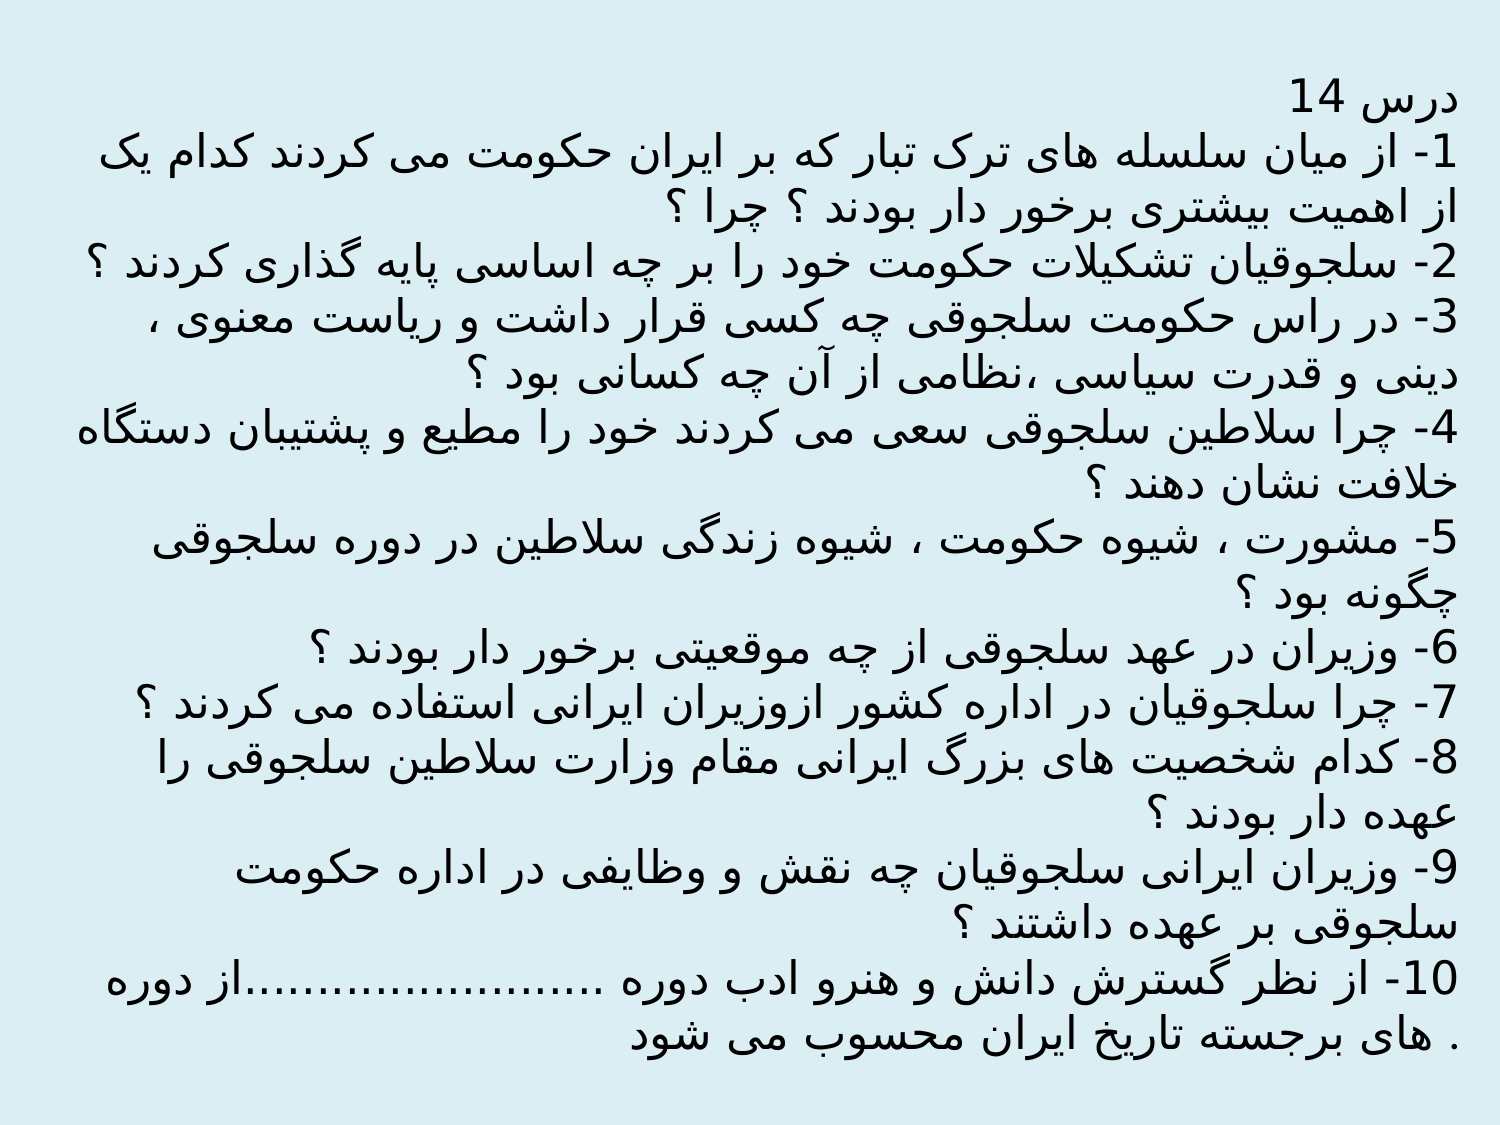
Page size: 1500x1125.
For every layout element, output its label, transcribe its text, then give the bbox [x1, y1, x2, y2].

title درس 14 1- از میان سلسله های ترک تبار که بر ایران حکومت می کردند کدام یک از اهمیت بیشتری برخور دار بودند ؟ چرا ؟ 2- سلجوقیان تشکیلات حکومت خود را بر چه اساسی پایه گذاری کردند ؟ 3- در راس حکومت سلجوقی چه کسی قرار داشت و ریاست معنوی ، دینی و قدرت سیاسی ،نظامی از آن چه کسانی بود ؟ 4- چرا سلاطین سلجوقی سعی می کردند خود را مطیع و پشتیبان دستگاه خلافت نشان دهند ؟ 5- مشورت ، شیوه حکومت ، شیوه زندگی سلاطین در دوره سلجوقی چگونه بود ؟ 6- وزیران در عهد سلجوقی از چه موقعیتی برخور دار بودند ؟ 7- چرا سلجوقیان در اداره کشور ازوزیران ایرانی استفاده می کردند ؟ 8- کدام شخصیت های بزرگ ایرانی مقام وزارت سلاطین سلجوقی را عهده دار بودند ؟ 9- وزیران ایرانی سلجوقیان چه نقش و وظایفی در اداره حکومت سلجوقی بر عهده داشتند ؟ 10- از نظر گسترش دانش و هنرو ادب دوره .........................از دوره های برجسته تاریخ ایران محسوب می شود . [50, 37, 1475, 1088]
